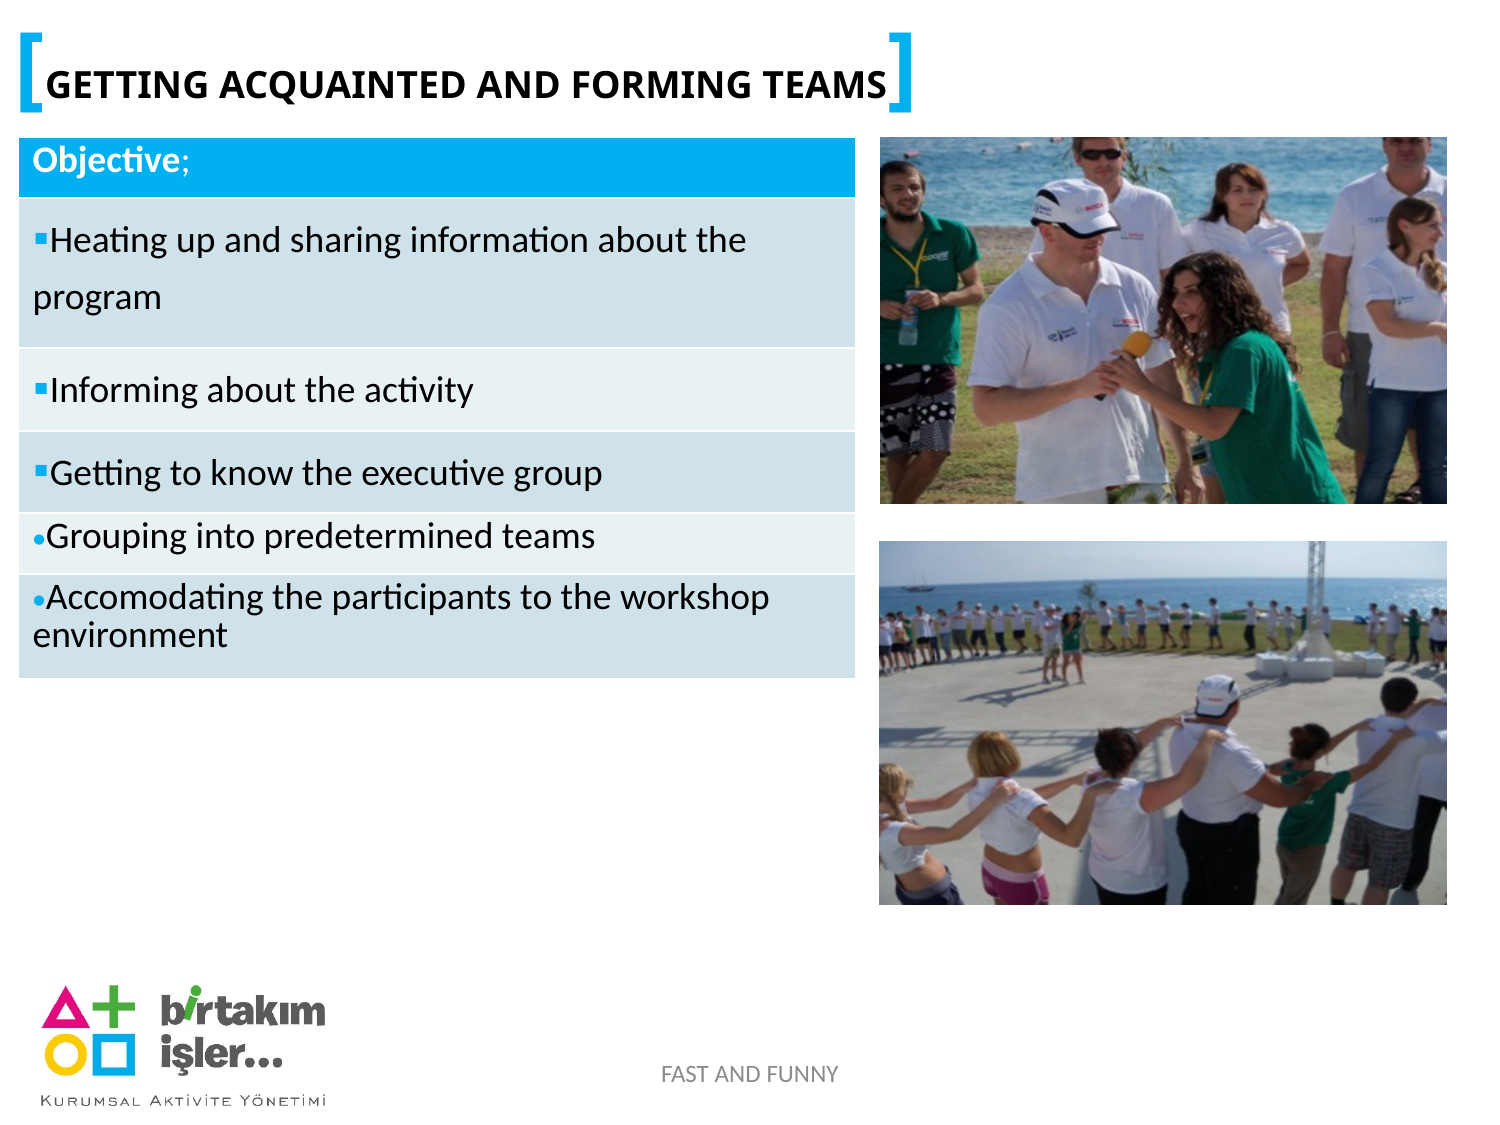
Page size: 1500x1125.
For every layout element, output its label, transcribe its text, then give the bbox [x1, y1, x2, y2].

table_cell Getting to know the executive group [19, 432, 855, 512]
text_box [GETTING ACQUAINTED AND FORMING TEAMS] [0, 0, 1015, 125]
picture [879, 540, 1448, 906]
table_cell Informing about the activity [19, 349, 855, 430]
picture [880, 136, 1448, 504]
footer FAST AND FUNNY [512, 1042, 988, 1103]
table_cell Accomodating the participants to the workshop environment [19, 575, 855, 678]
table_cell Grouping into predetermined teams [19, 514, 855, 573]
picture [41, 985, 326, 1107]
table_cell Heating up and sharing information about the program [19, 199, 855, 347]
table_header Objective; [19, 138, 855, 197]
